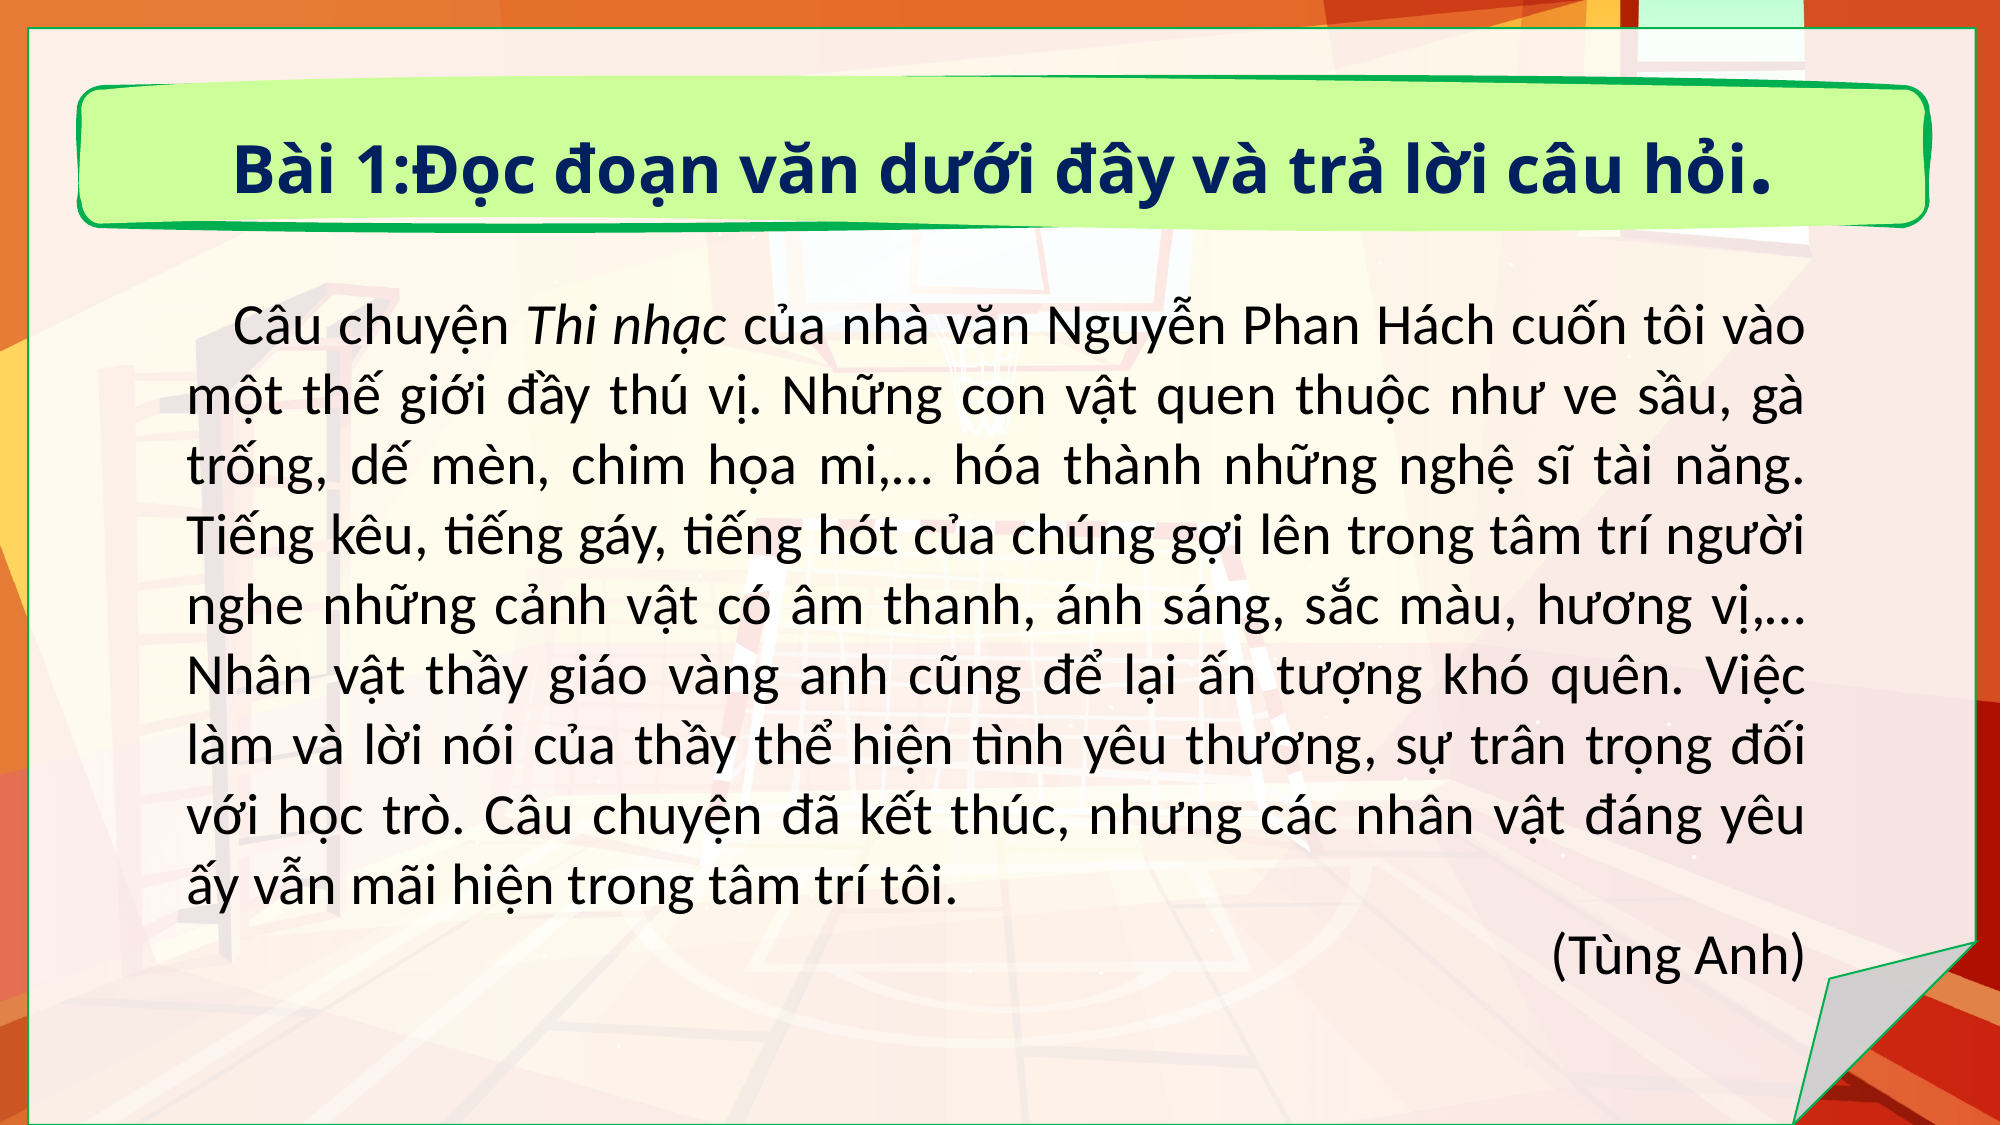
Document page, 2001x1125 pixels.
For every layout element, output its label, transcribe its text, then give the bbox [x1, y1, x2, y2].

text_box [27, 27, 1980, 1125]
text_box Bài 1:Đọc đoạn văn dưới đây và trả lời câu hỏi. [79, 75, 1929, 232]
picture [0, 0, 2000, 1125]
text_box Câu chuyện Thi nhạc của nhà văn Nguyễn Phan Hách cuốn tôi vào một thế giới đầy thú vị. Những con vật quen thuộc như ve sầu, gà trống, dế mèn, chim họa mi,… hóa thành những nghệ sĩ tài năng. Tiếng kêu, tiếng gáy, tiếng hót của chúng gợi lên trong tâm trí người nghe những cảnh vật có âm thanh, ánh sáng, sắc màu, hương vị,… Nhân vật thầy giáo vàng anh cũng để lại ấn tượng khó quên. Việc làm và lời nói của thầy thể hiện tình yêu thương, sự trân trọng đối với học trò. Câu chuyện đã kết thúc, nhưng các nhân vật đáng yêu ấy vẫn mãi hiện trong tâm trí tôi. (Tùng Anh) [172, 278, 1823, 994]
